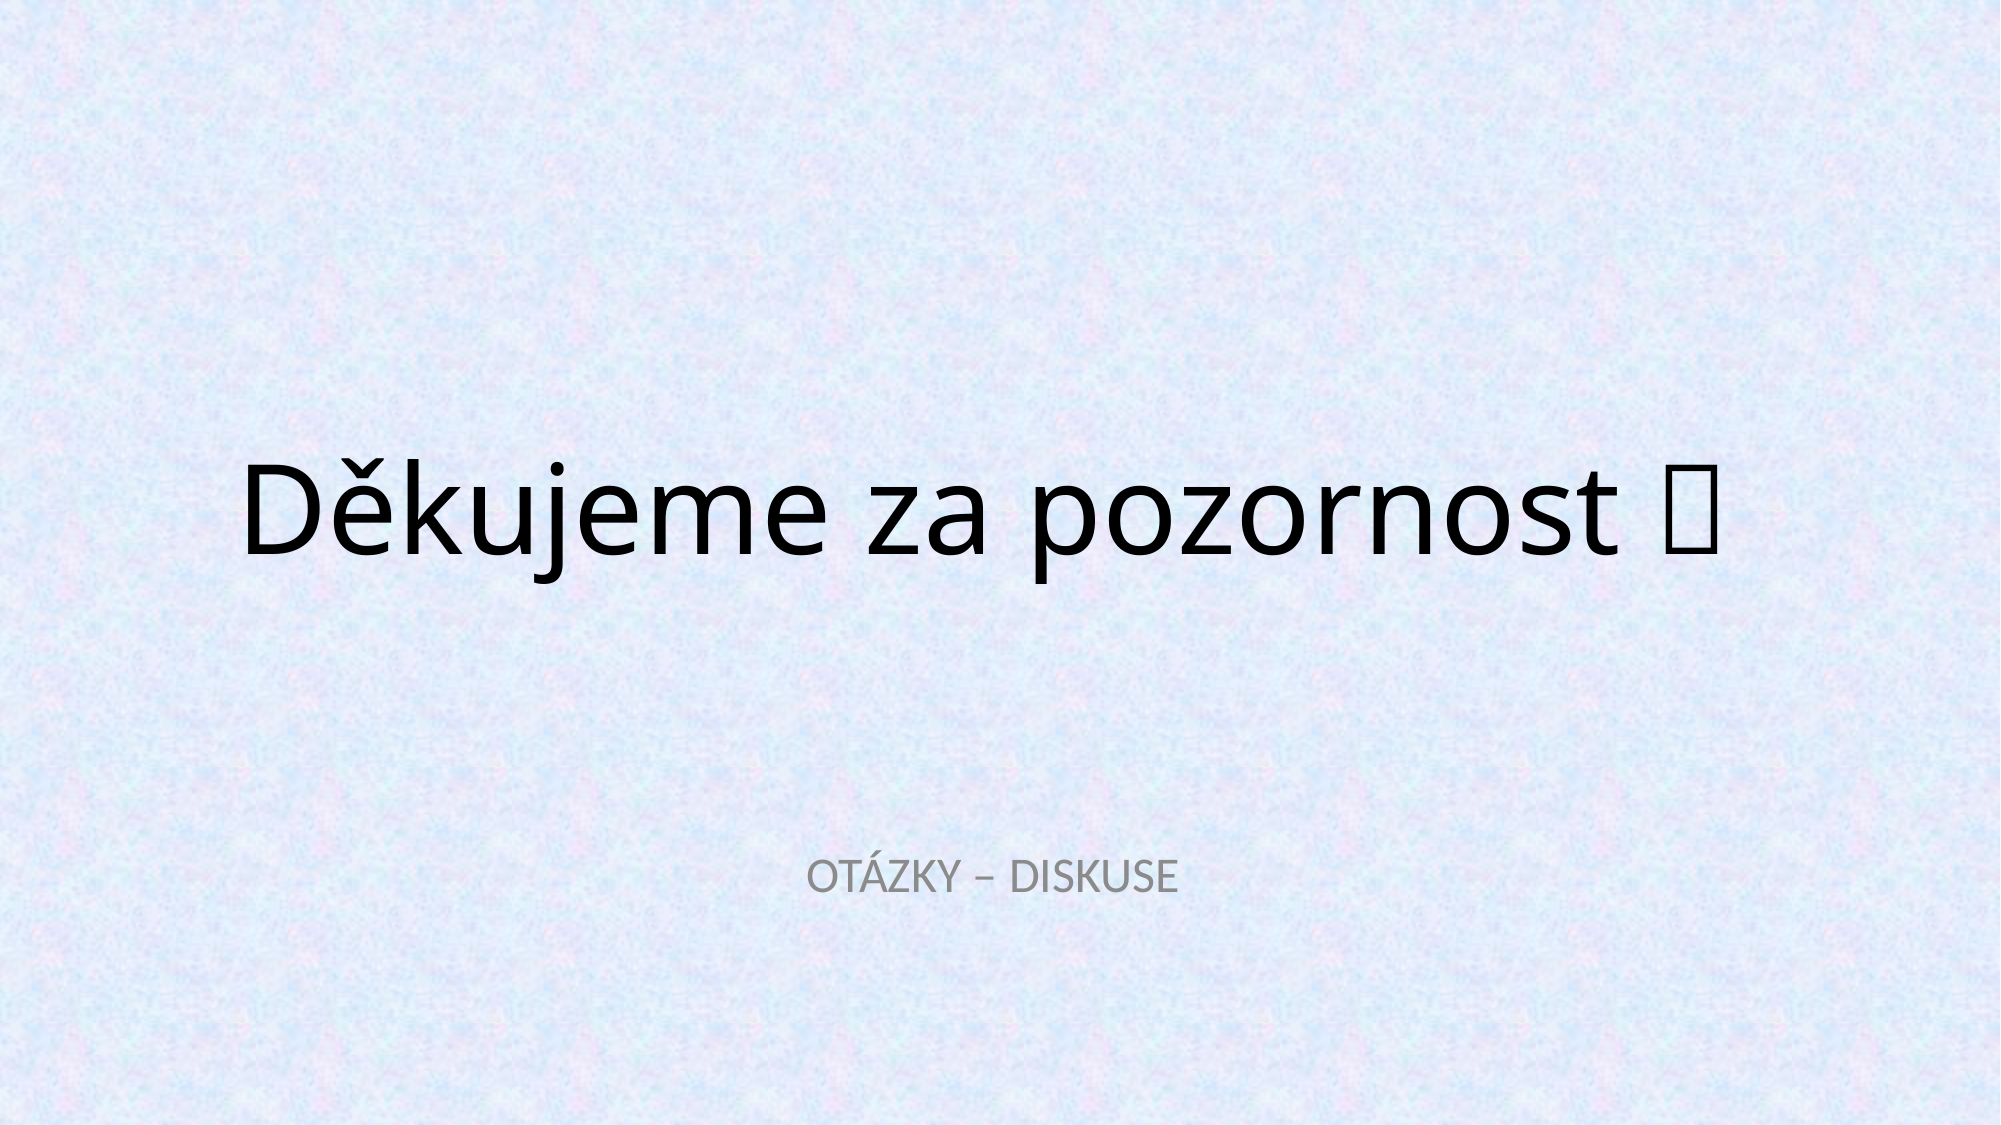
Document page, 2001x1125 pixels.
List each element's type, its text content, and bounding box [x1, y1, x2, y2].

list OTÁZKY – DISKUSE [136, 752, 1862, 999]
title Děkujeme za pozornost  [136, 280, 1862, 749]
